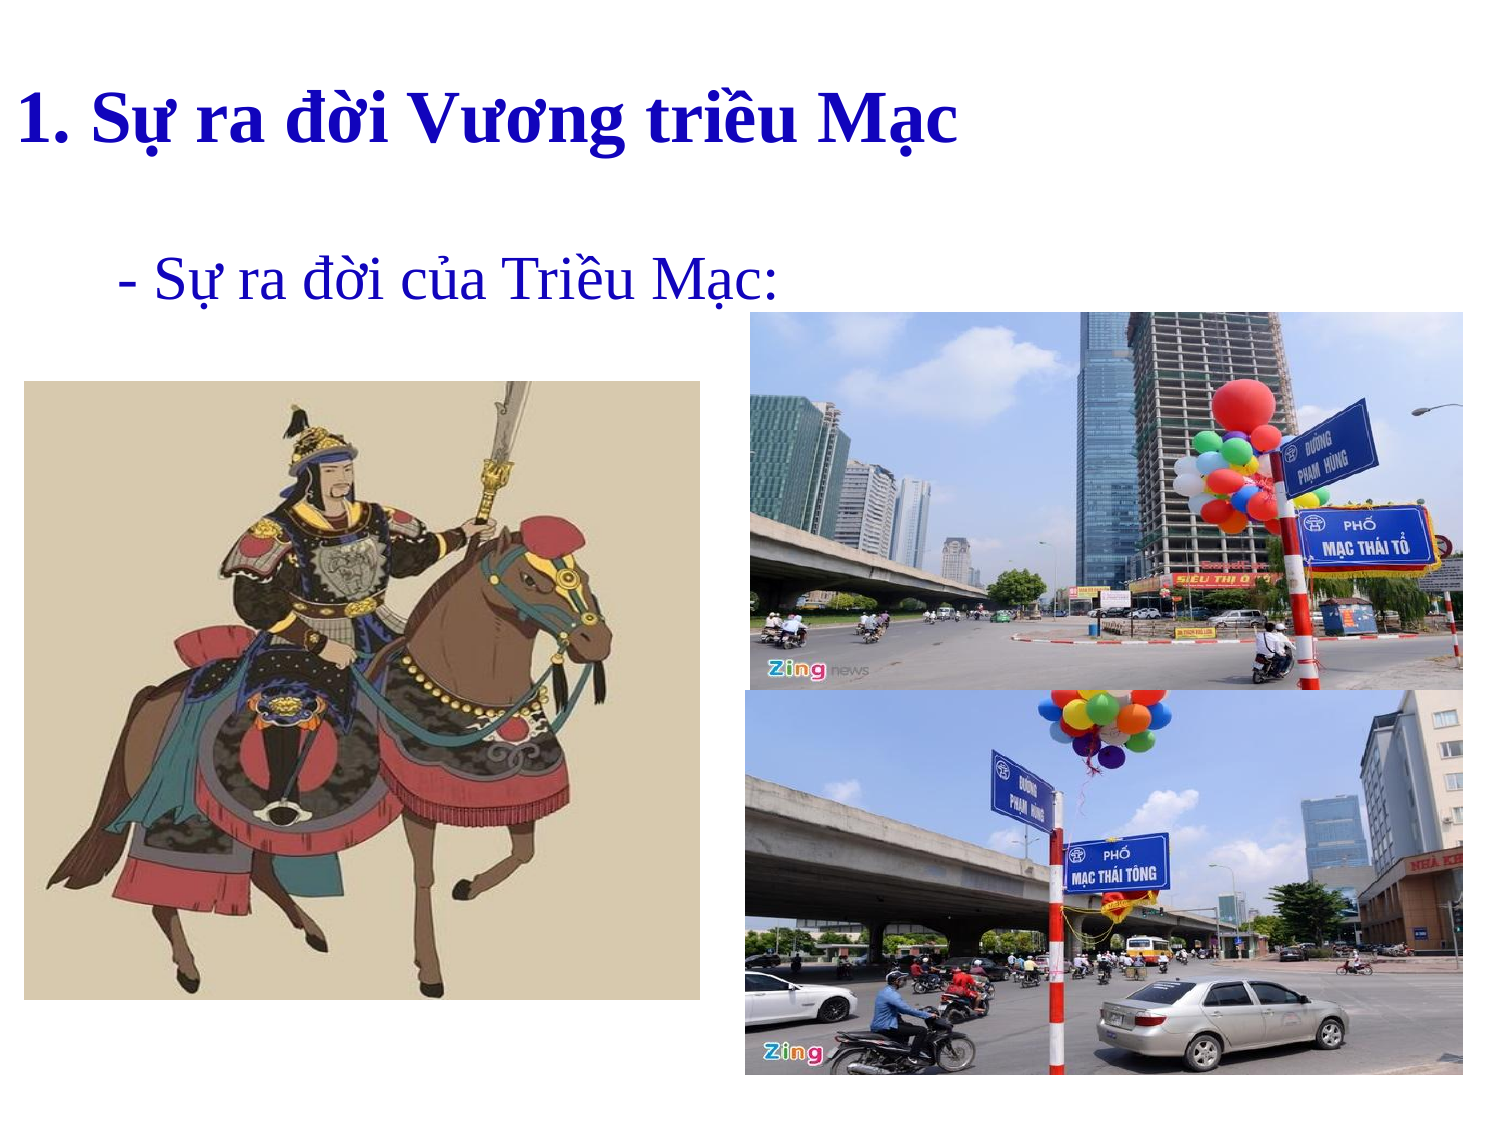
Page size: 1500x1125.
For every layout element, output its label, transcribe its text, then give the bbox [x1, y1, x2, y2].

picture [745, 312, 1463, 1076]
title 1. Sự ra đời Vương triều Mạc [0, 24, 1500, 200]
picture [24, 381, 701, 1001]
subtitle - Sự ra đời của Triều Mạc: [0, 224, 1500, 325]
